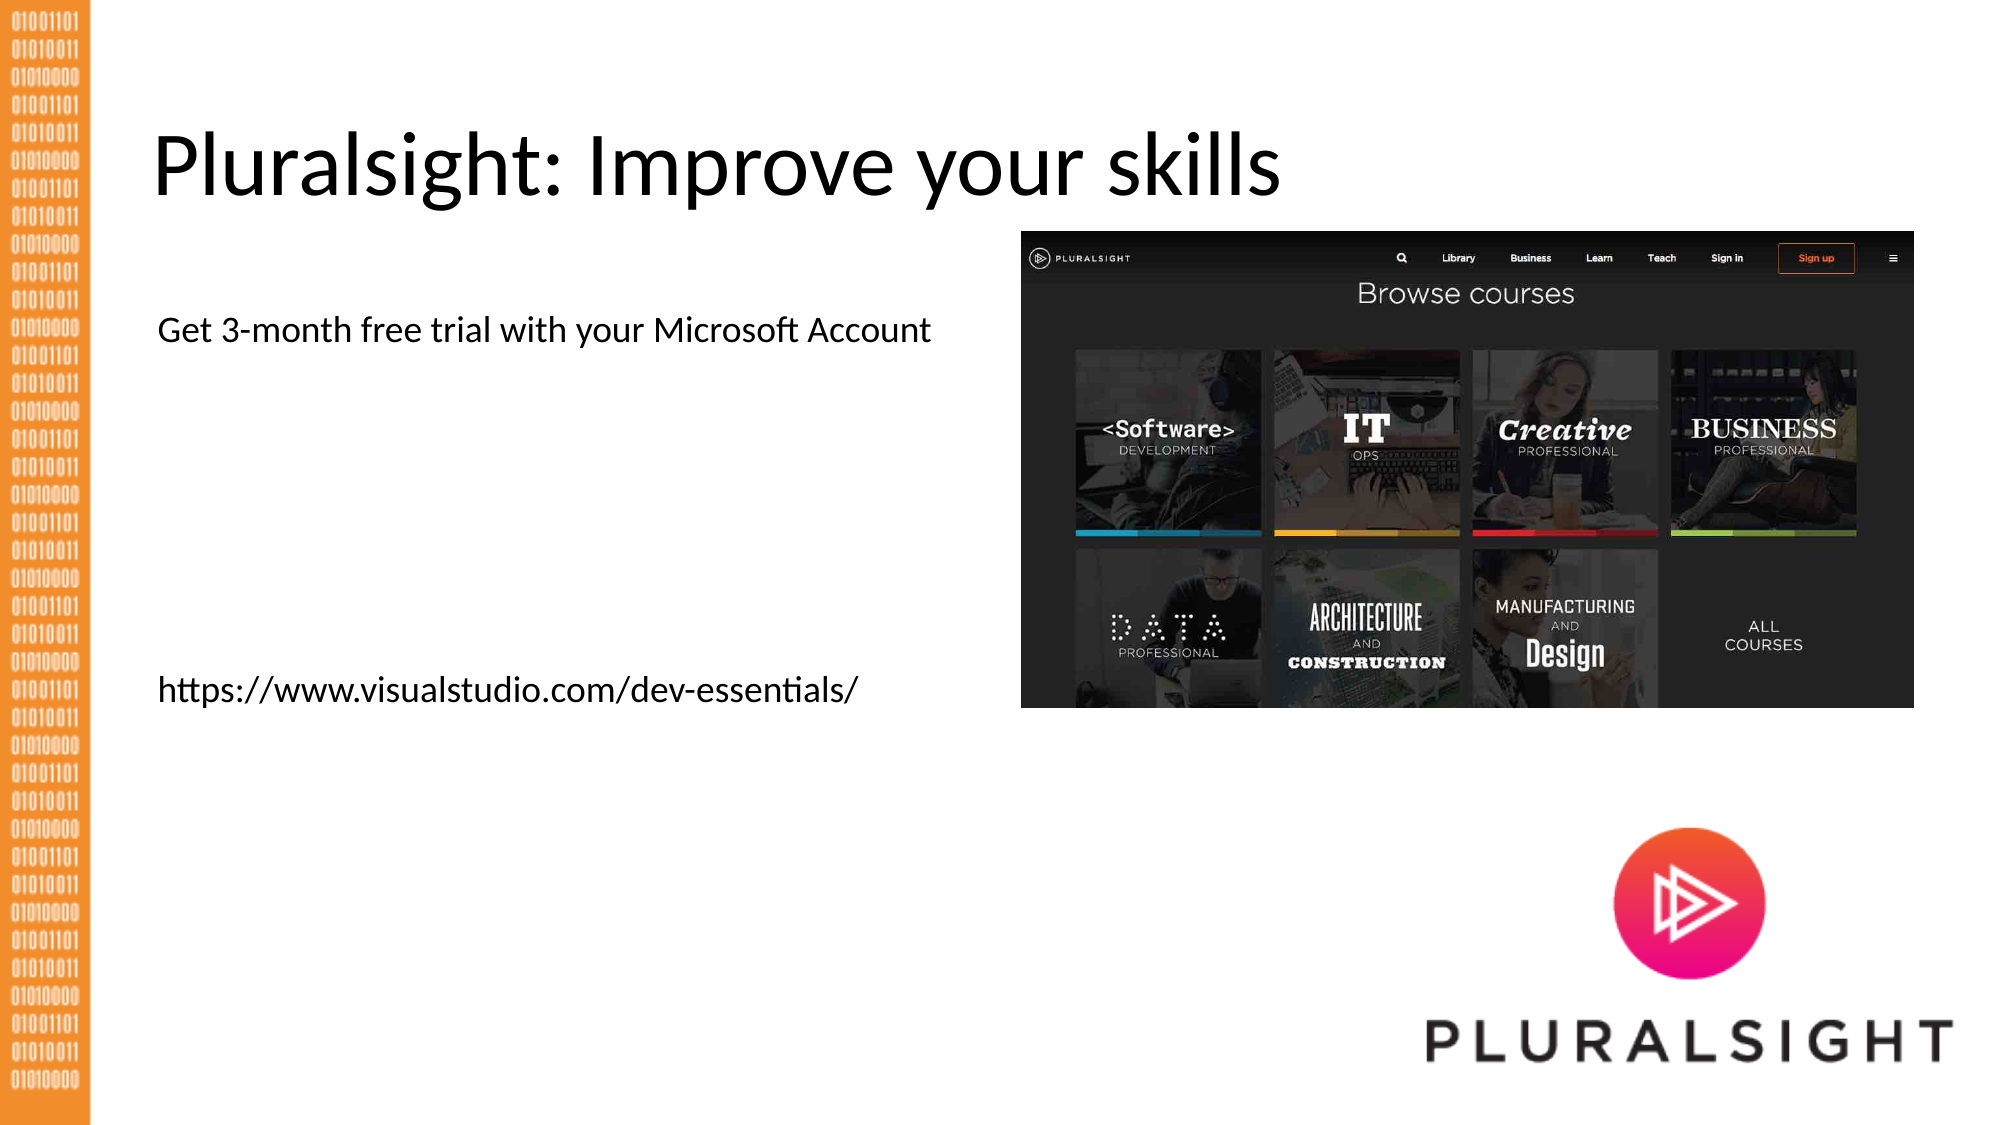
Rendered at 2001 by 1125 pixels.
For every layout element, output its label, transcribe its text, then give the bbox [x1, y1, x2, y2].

picture [0, 0, 93, 1125]
picture [1021, 231, 1914, 708]
title Pluralsight: Improve your skills [137, 56, 1863, 275]
picture [1425, 825, 1957, 1066]
text_box Get 3-month free trial with your Microsoft Account https://www.visualstudio.com/dev-essentials/ [142, 297, 948, 717]
